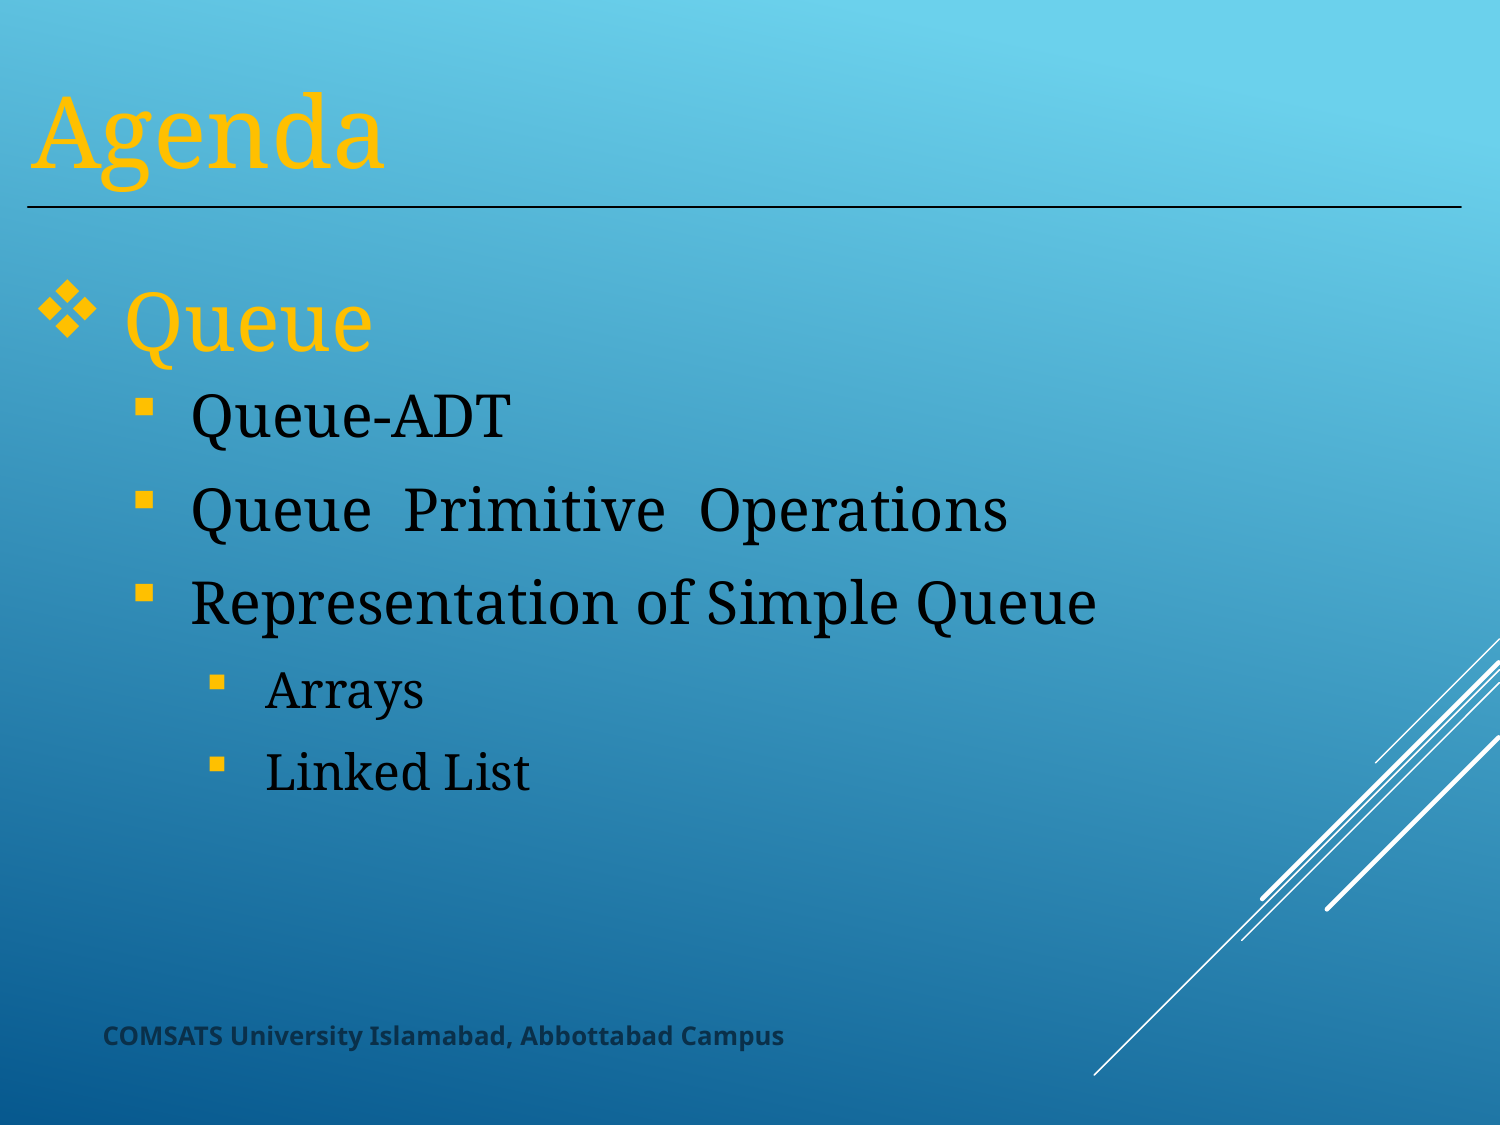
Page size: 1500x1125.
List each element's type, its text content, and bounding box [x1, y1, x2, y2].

text_box Queue Queue-ADT Queue Primitive Operations Representation of Simple Queue Arrays Linked List [16, 262, 1489, 952]
footer COMSATS University Islamabad, Abbottabad Campus [87, 1012, 1041, 1073]
text_box Agenda [16, 29, 1451, 196]
